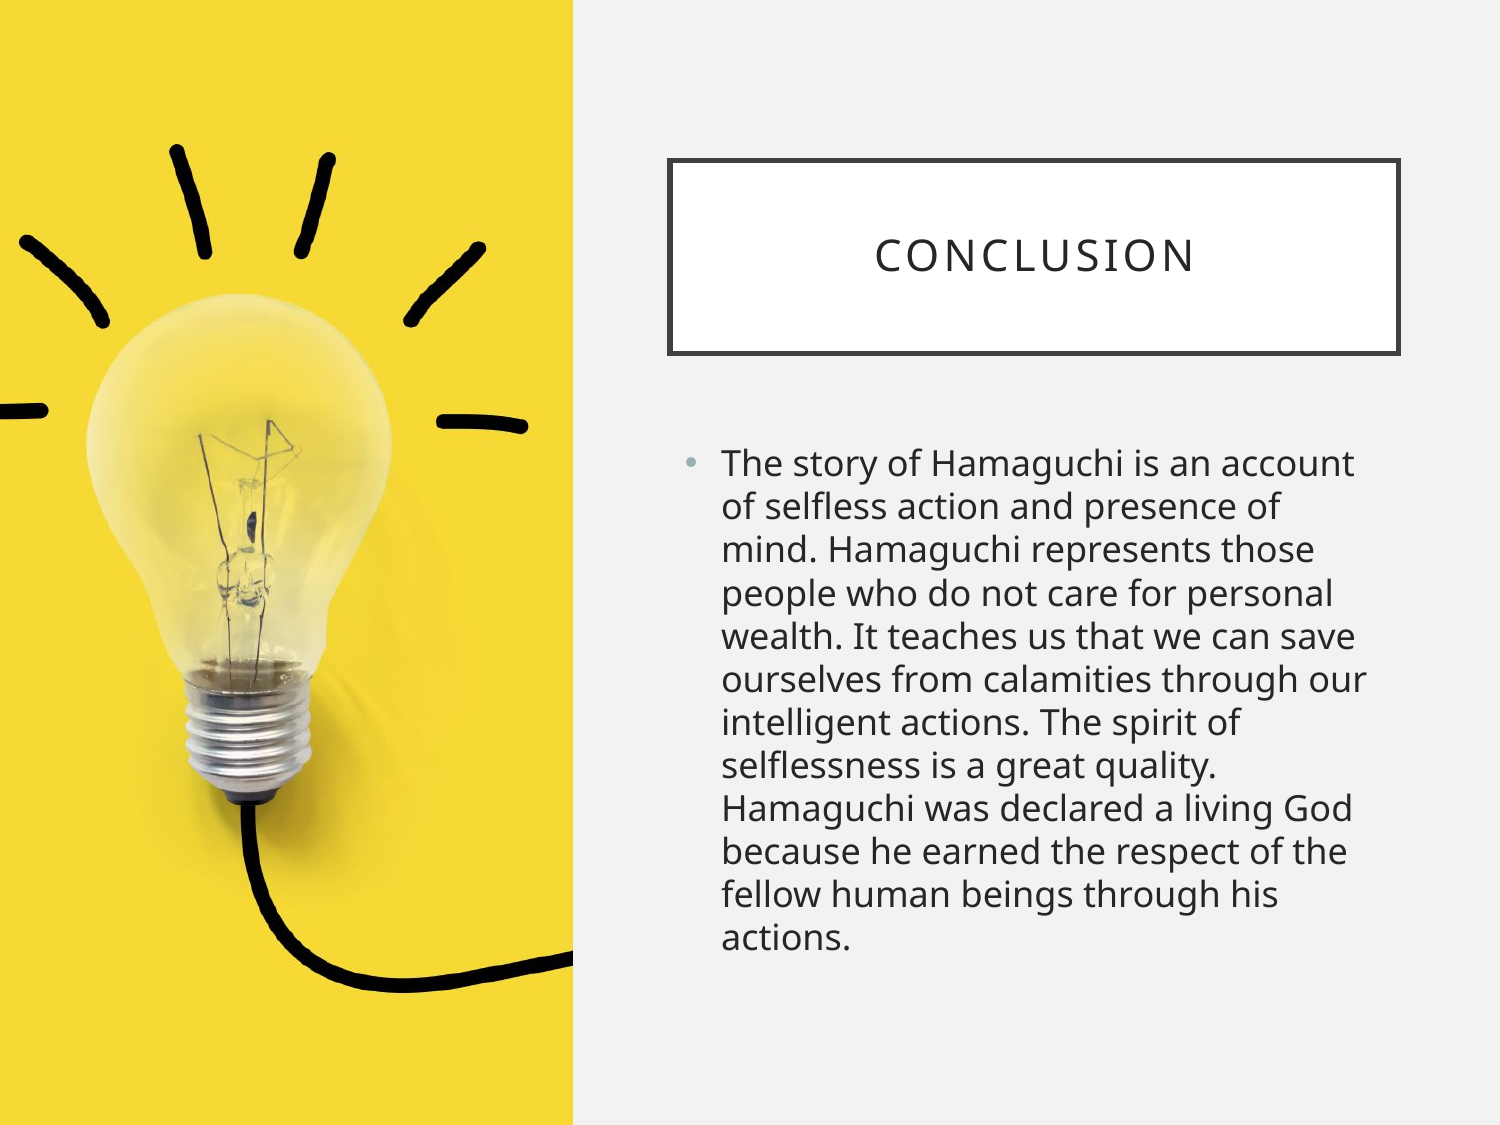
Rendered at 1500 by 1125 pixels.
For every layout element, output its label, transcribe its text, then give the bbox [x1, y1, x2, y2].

list The story of Hamaguchi is an account of selfless action and presence of mind. Hamaguchi represents those people who do not care for personal wealth. It teaches us that we can save ourselves from calamities through our intelligent actions. The spirit of selflessness is a great quality. Hamaguchi was declared a living God because he earned the respect of the fellow human beings through his actions. [669, 433, 1399, 968]
title CONCLUSION [667, 158, 1401, 356]
picture [0, 0, 573, 1125]
